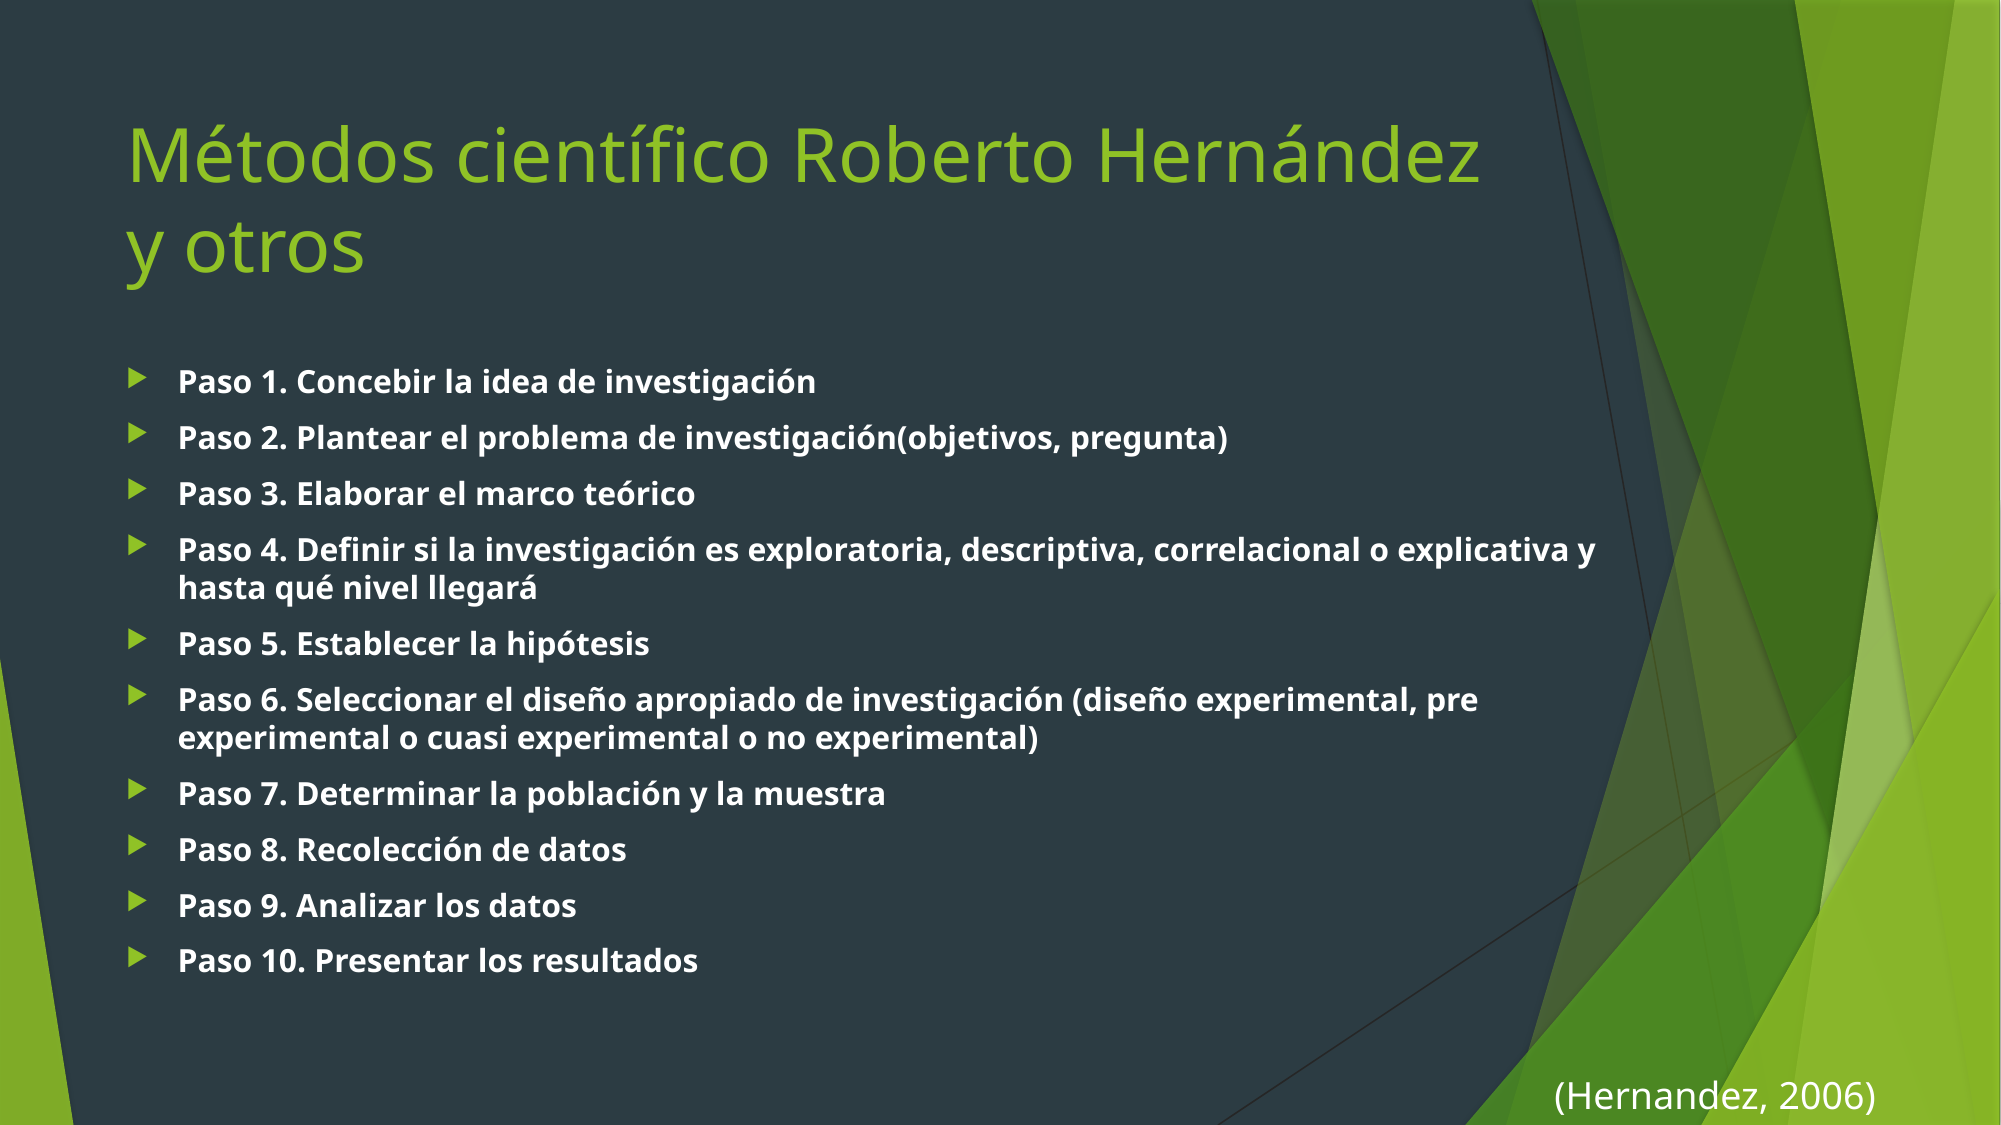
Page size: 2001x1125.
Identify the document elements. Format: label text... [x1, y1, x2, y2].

list Paso 1. Concebir la idea de investigación Paso 2. Plantear el problema de investigación(objetivos, pregunta) Paso 3. Elaborar el marco teórico Paso 4. Definir si la investigación es exploratoria, descriptiva, correlacional o explicativa y hasta qué nivel llegará Paso 5. Establecer la hipótesis Paso 6. Seleccionar el diseño apropiado de investigación (diseño experimental, pre experimental o cuasi experimental o no experimental) Paso 7. Determinar la población y la muestra Paso 8. Recolección de datos Paso 9. Analizar los datos Paso 10. Presentar los resultados [111, 354, 1659, 992]
text_box (Hernandez, 2006) [1539, 1064, 2000, 1125]
title Métodos científico Roberto Hernández y otros [111, 99, 1522, 317]
